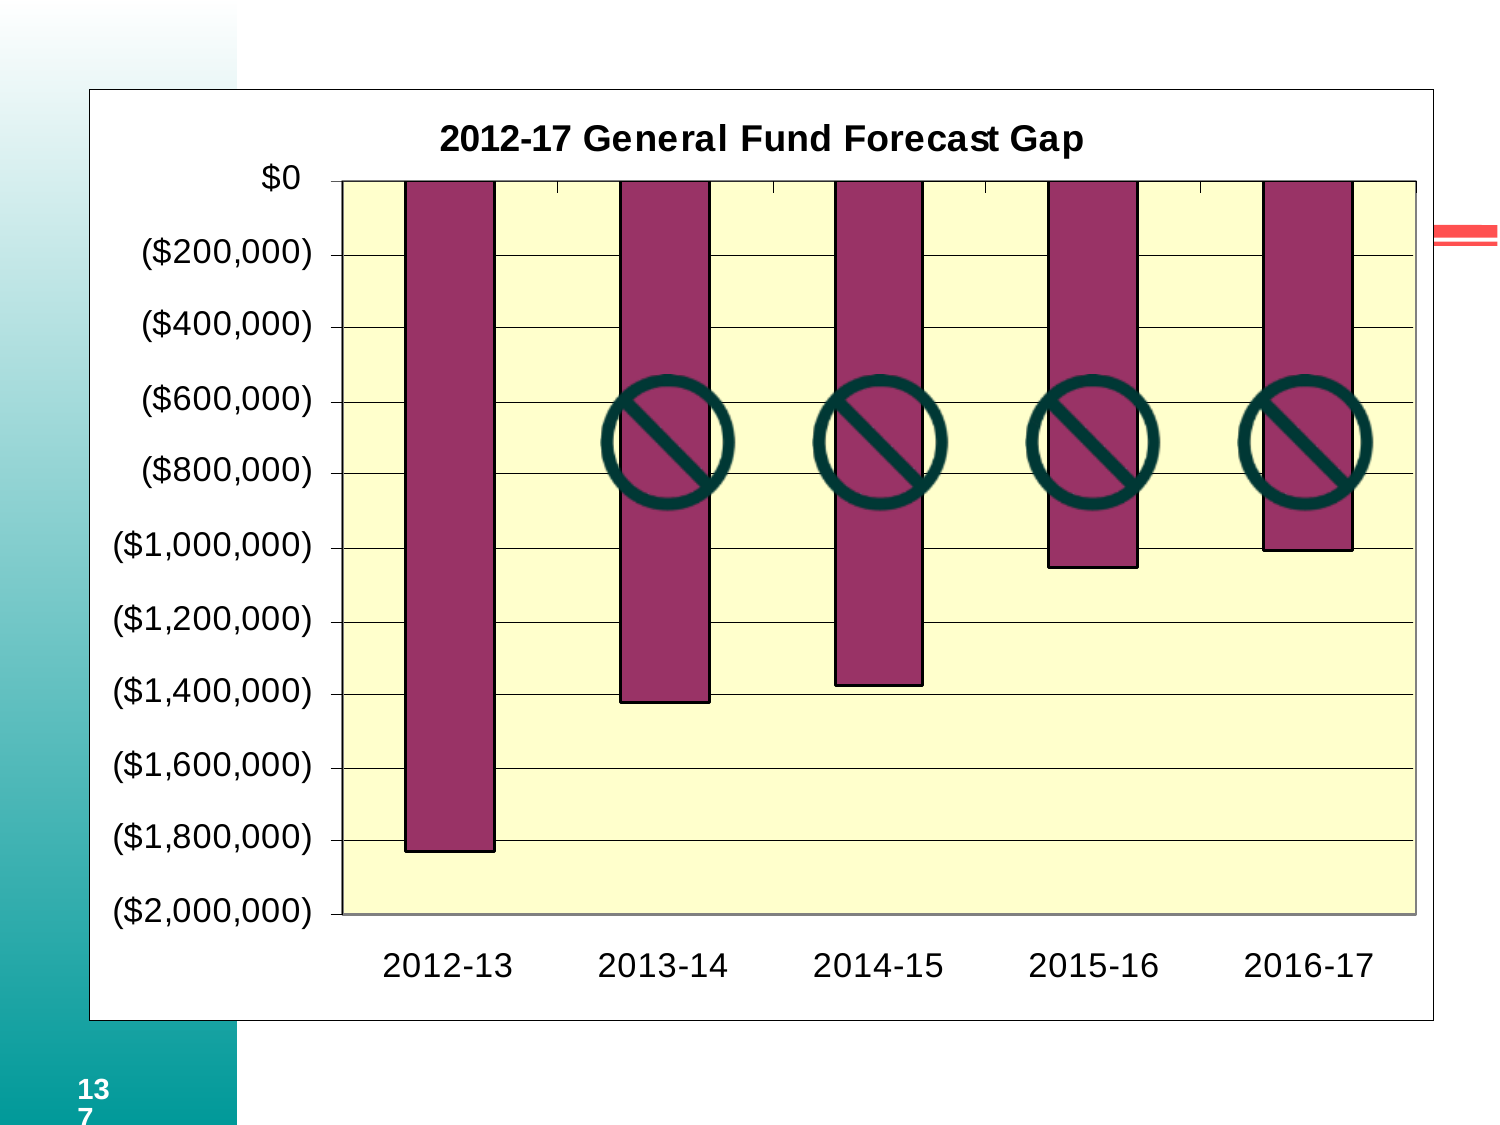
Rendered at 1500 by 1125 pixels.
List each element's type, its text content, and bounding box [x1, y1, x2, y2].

picture [74, 74, 1451, 1036]
slide_number 137 [62, 1050, 138, 1125]
